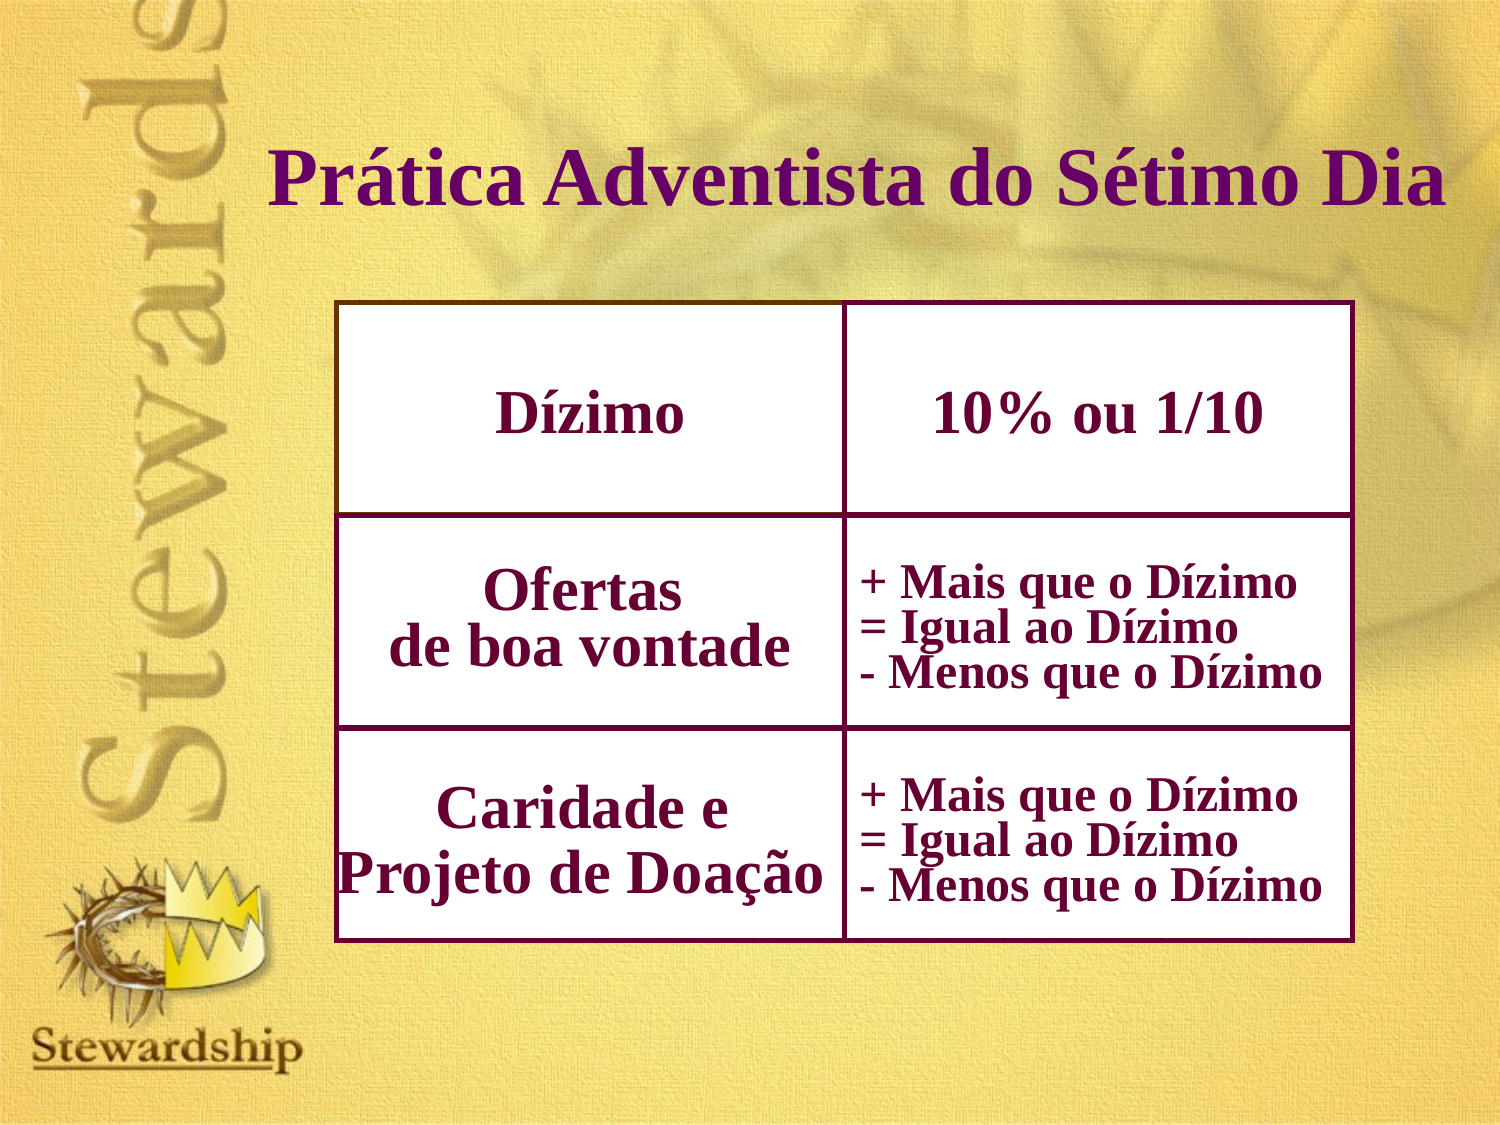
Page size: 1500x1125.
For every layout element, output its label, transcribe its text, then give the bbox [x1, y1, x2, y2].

text_box Prática Adventista do Sétimo Dia [242, 78, 1474, 266]
text_box + Mais que o Dízimo = Igual ao Dízimo - Menos que o Dízimo [844, 515, 1353, 727]
text_box Dízimo [336, 302, 844, 515]
picture [0, 0, 1500, 1125]
text_box + Mais que o Dízimo = Igual ao Dízimo - Menos que o Dízimo [844, 727, 1353, 941]
text_box 10% ou 1/10 [844, 302, 1353, 515]
text_box Ofertas de boa vontade [336, 515, 844, 727]
text_box Caridade e Projeto de Doação [336, 727, 844, 941]
